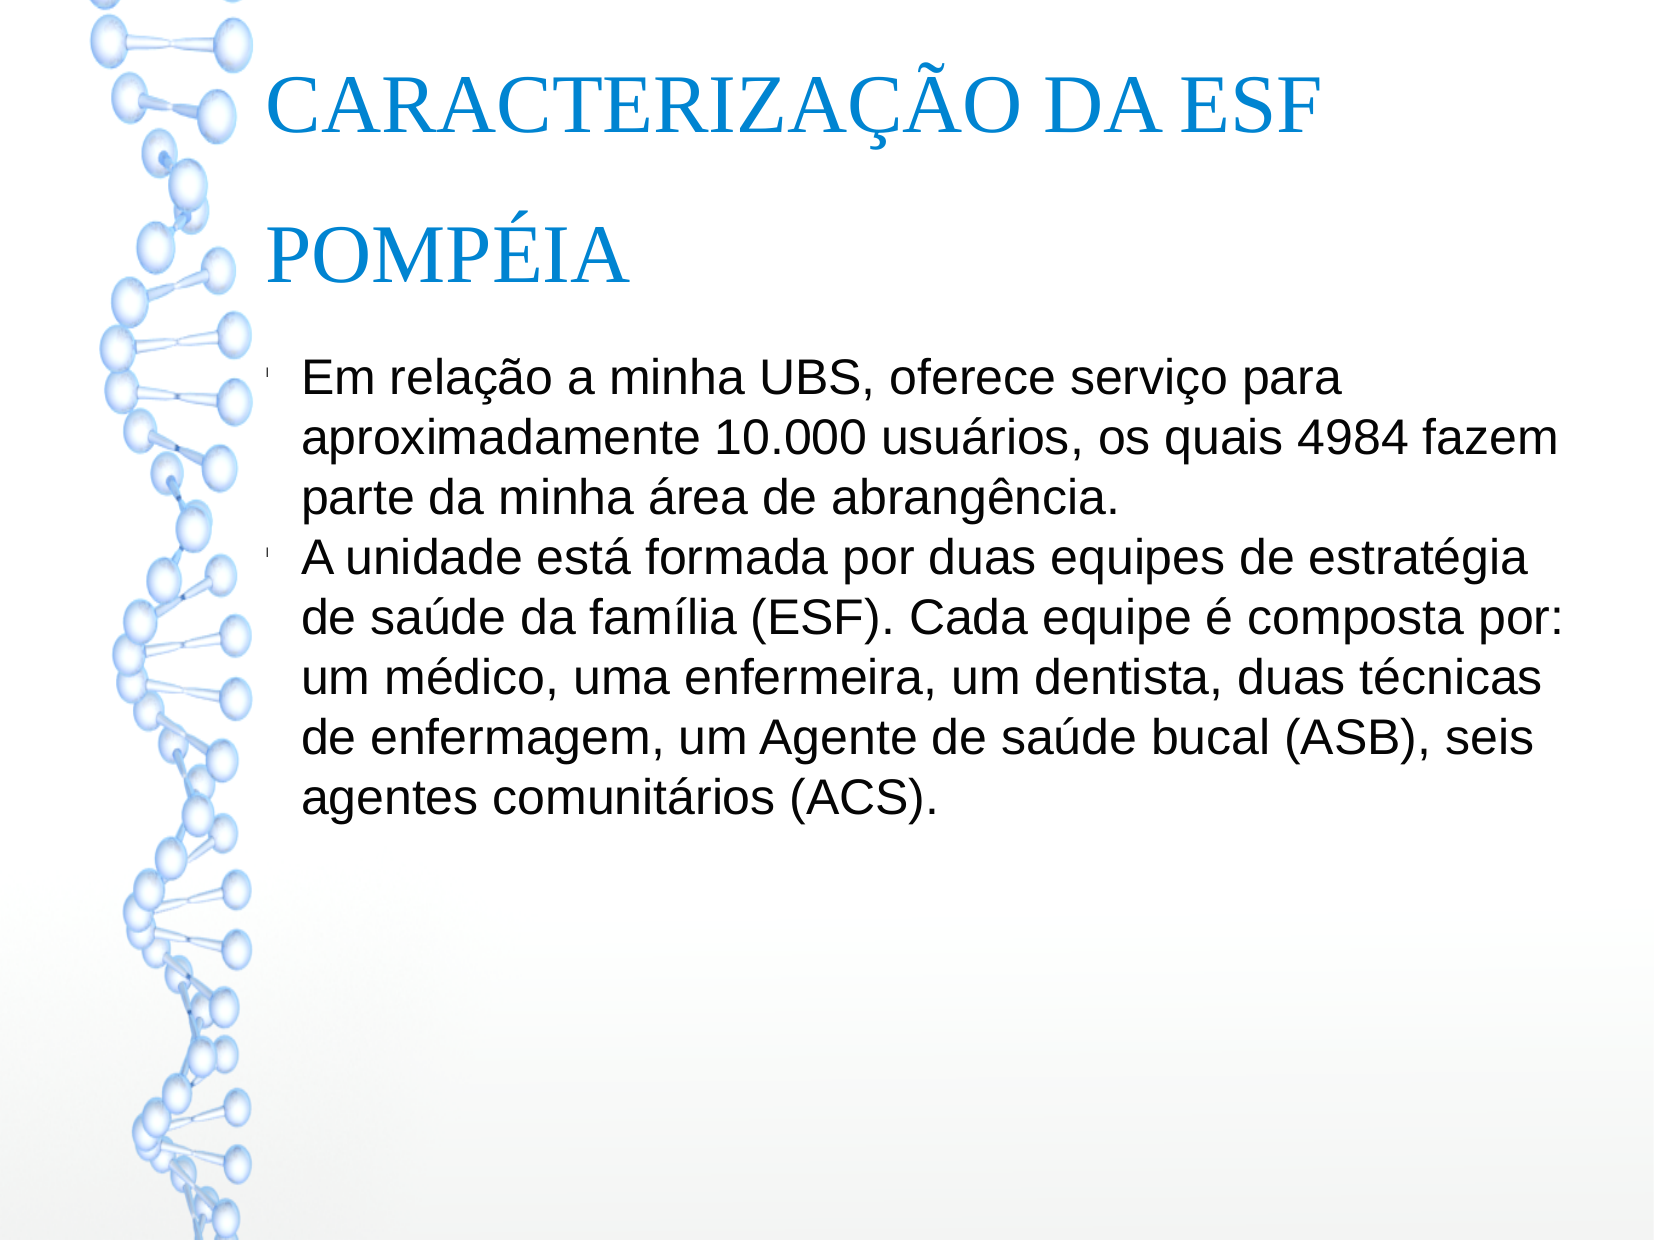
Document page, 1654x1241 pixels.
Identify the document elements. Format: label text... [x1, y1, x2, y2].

text_box Em relação a minha UBS, oferece serviço para aproximadamente 10.000 usuários, os quais 4984 fazem parte da minha área de abrangência. A unidade está formada por duas equipes de estratégia de saúde da família (ESF). Cada equipe é composta por: um médico, uma enfermeira, um dentista, duas técnicas de enfermagem, um Agente de saúde bucal (ASB), seis agentes comunitários (ACS). [265, 299, 1594, 1018]
picture [0, 0, 1654, 1240]
text_box CARACTERIZAÇÃO DA ESF POMPÉIA [265, 47, 1594, 252]
